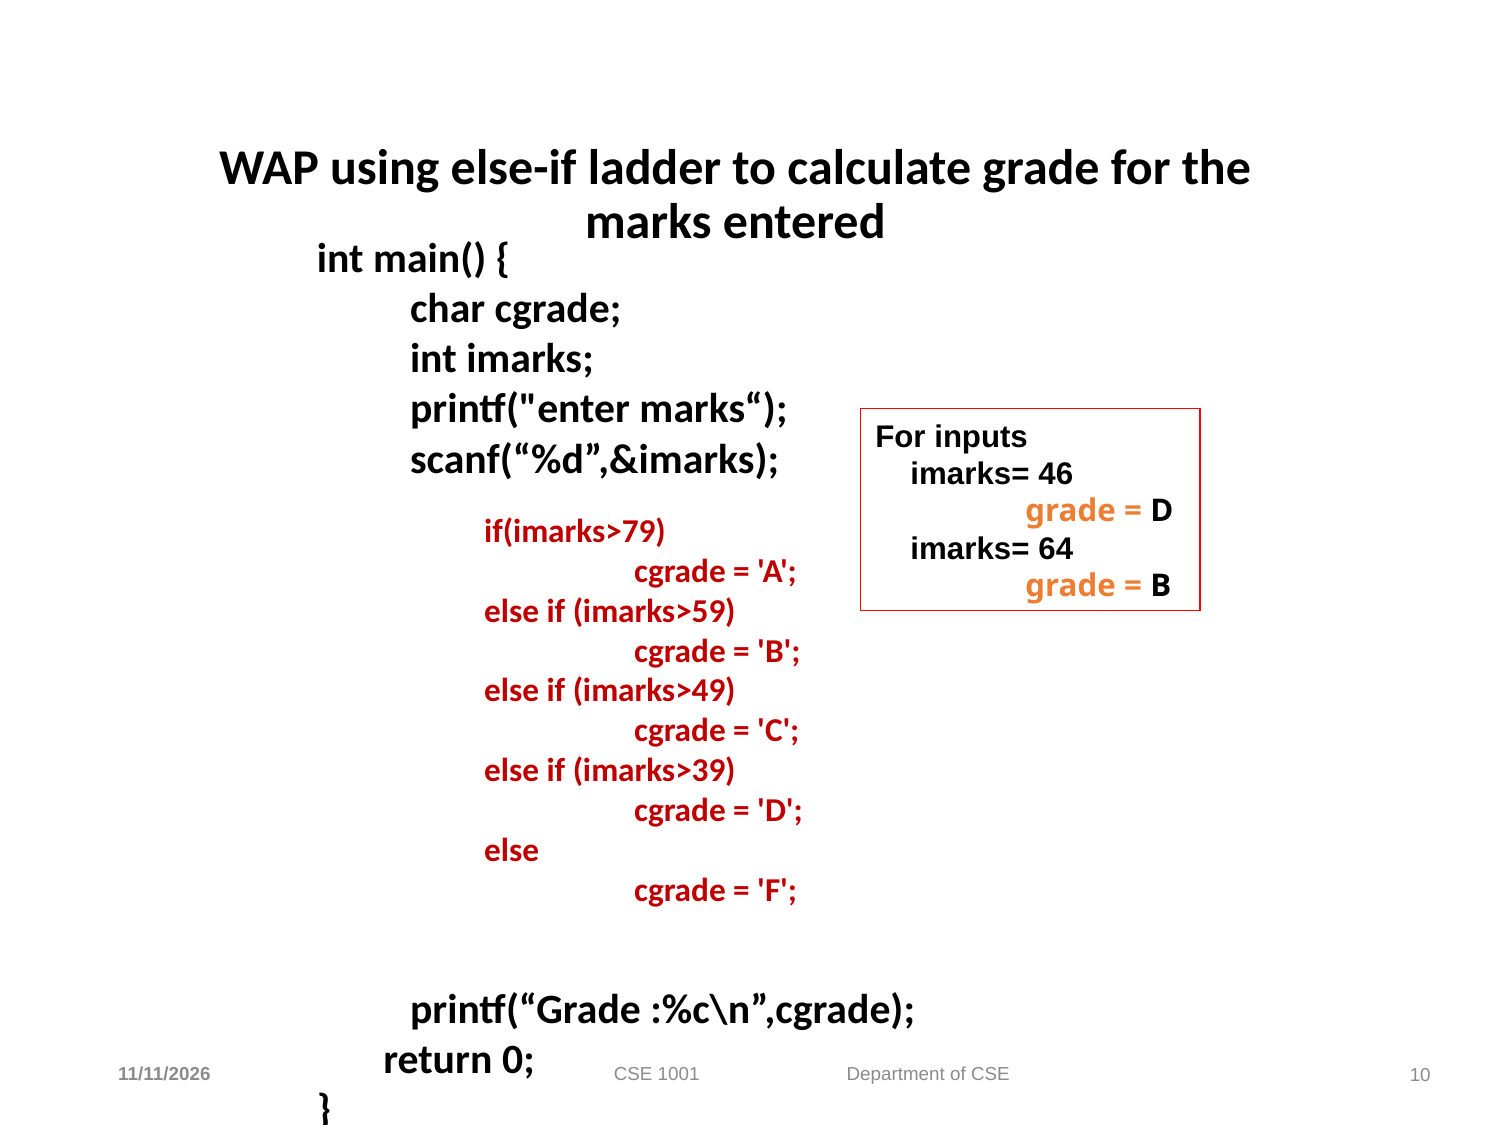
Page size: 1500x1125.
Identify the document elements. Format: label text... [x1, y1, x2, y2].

footer CSE 1001 Department of CSE [272, 1042, 1352, 1103]
text_box int main() { char cgrade; int imarks; printf("enter marks“); scanf(“%d”,&imarks); if(imarks>79) cgrade = 'A'; else if (imarks>59) cgrade = 'B'; else if (imarks>49) cgrade = 'C'; else if (imarks>39) cgrade = 'D'; else cgrade = 'F'; printf(“Grade :%c\n”,cgrade); return 0; } [245, 246, 1257, 1125]
title WAP using else-if ladder to calculate grade for the marks entered [158, 145, 1313, 246]
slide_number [103, 1042, 246, 1103]
slide_number 10 [902, 1051, 1446, 1097]
text_box if(imarks>79) cgrade = 'A'; else if (imarks>59) cgrade = 'B'; else if (imarks>49) cgrade = 'C'; else if (imarks>39) cgrade = 'D'; else cgrade = 'F'; [469, 501, 1002, 916]
text_box For inputs imarks= 46 grade = D imarks= 64 grade = B [860, 408, 1200, 611]
